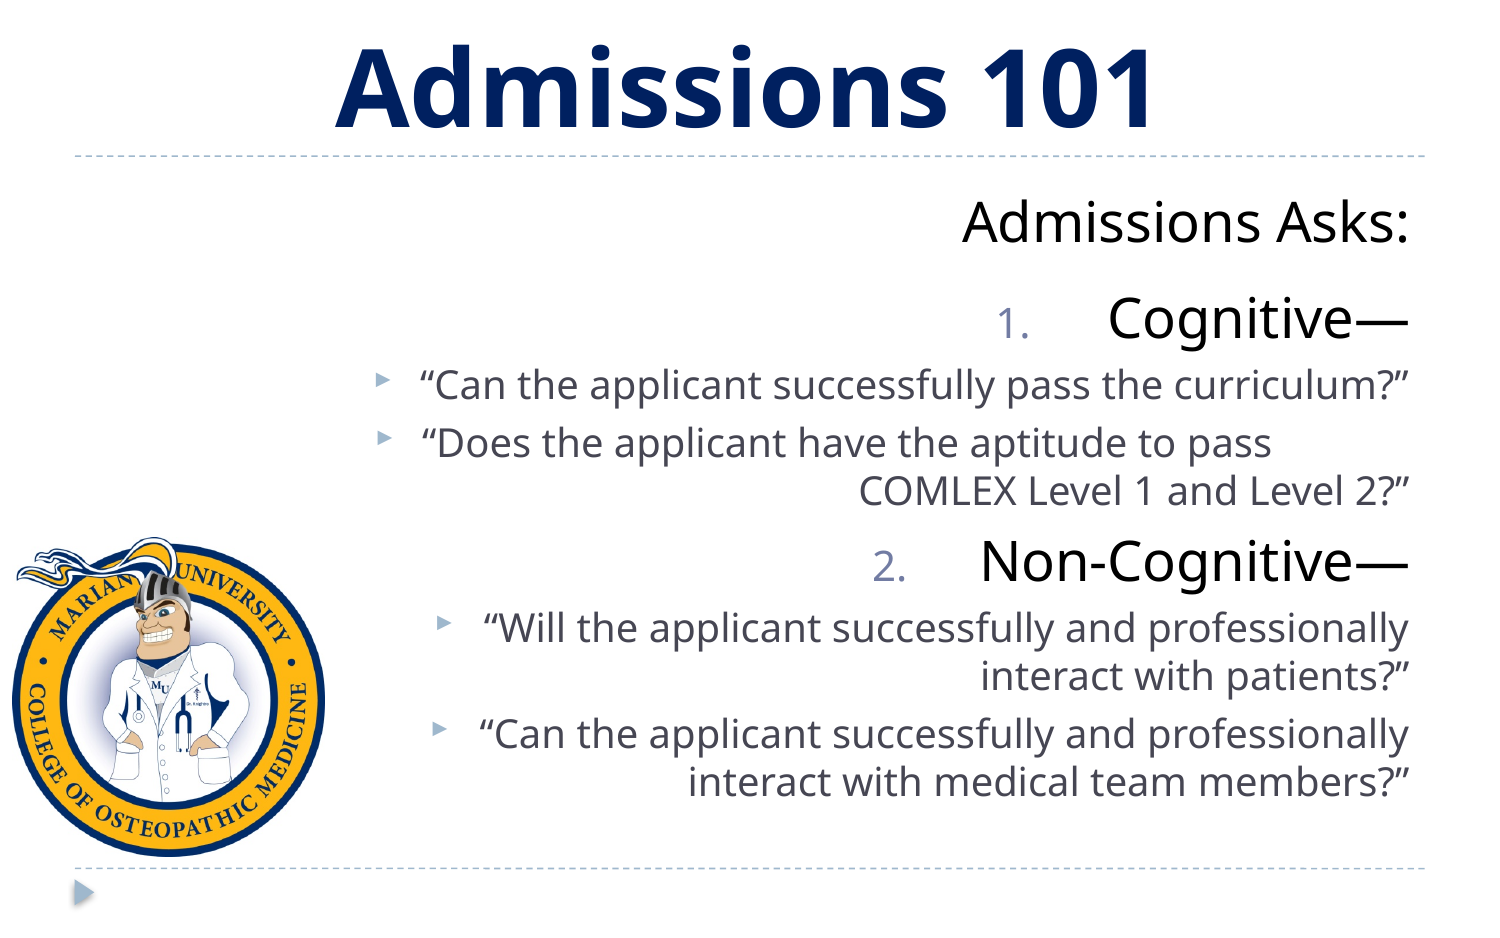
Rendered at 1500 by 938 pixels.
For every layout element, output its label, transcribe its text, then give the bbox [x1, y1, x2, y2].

list Admissions Asks: Cognitive— “Can the applicant successfully pass the curriculum?” “Does the applicant have the aptitude to pass COMLEX Level 1 and Level 2?” Non-Cognitive— “Will the applicant successfully and professionally interact with patients?” “Can the applicant successfully and professionally interact with medical team members?” [312, 179, 1425, 865]
picture [12, 537, 326, 857]
title Admissions 101 [75, 20, 1425, 157]
